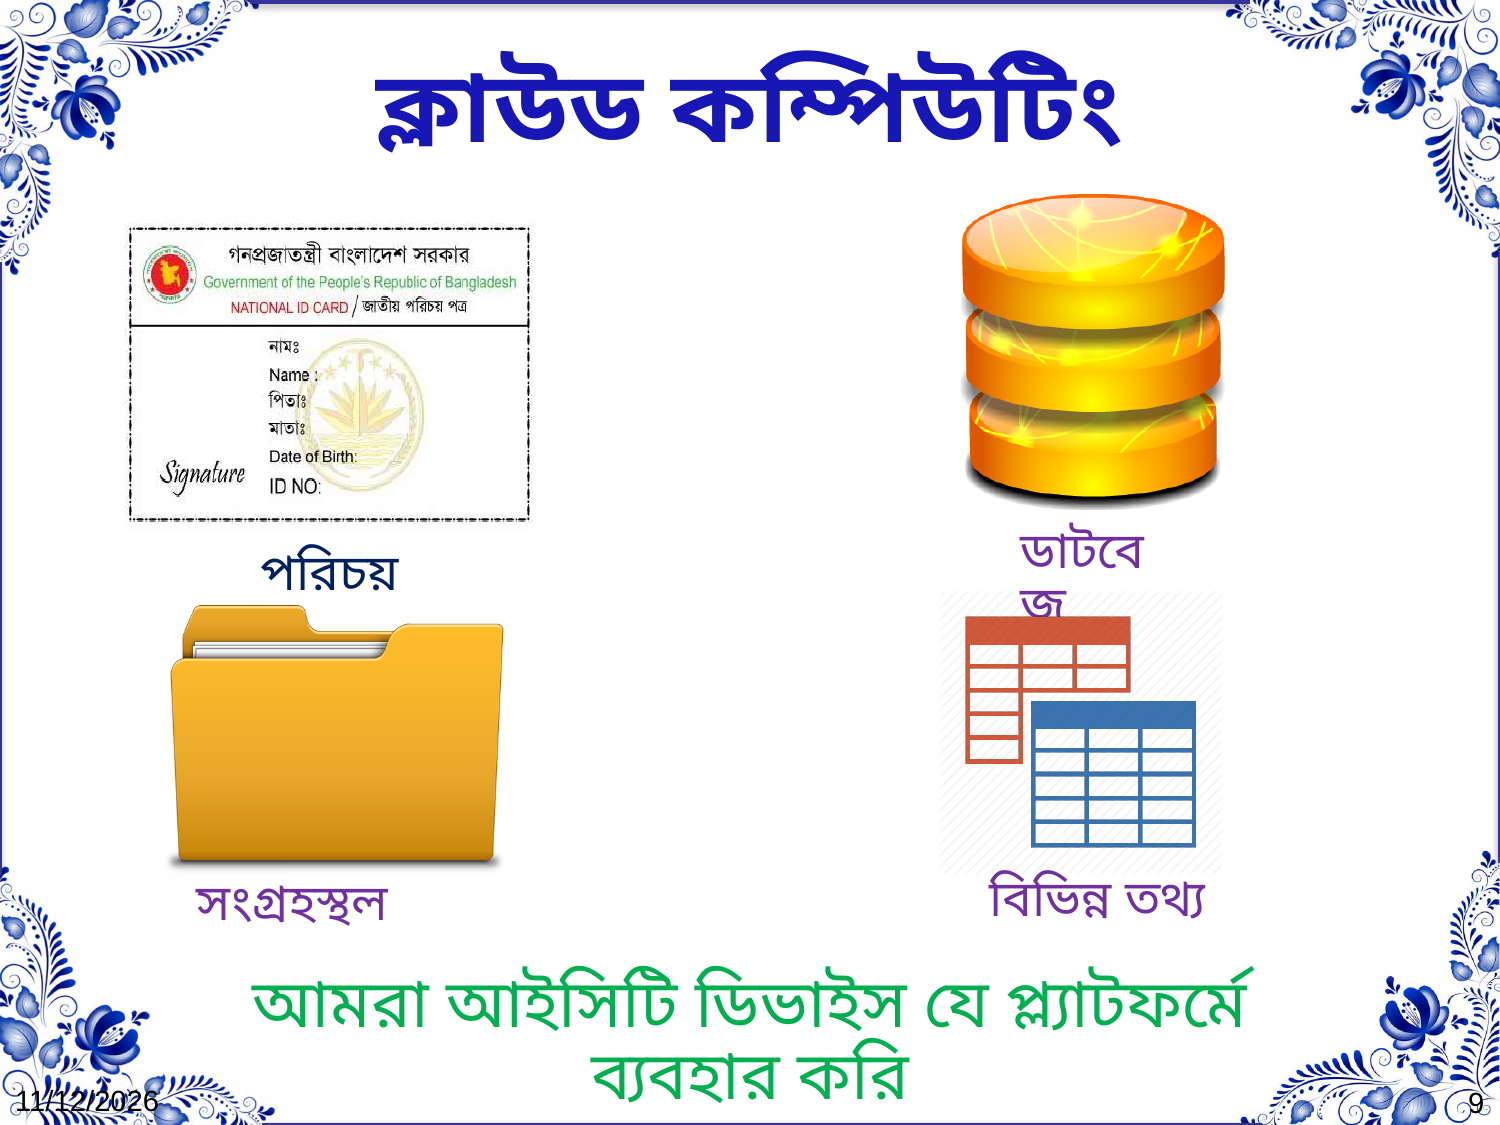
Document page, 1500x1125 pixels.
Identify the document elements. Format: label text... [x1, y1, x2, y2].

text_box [936, 588, 1224, 938]
text_box আমরা আইসিটি ডিভাইস যে প্ল্যাটফর্মে ব্যবহার করি [162, 962, 1338, 1121]
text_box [928, 181, 1267, 590]
picture [0, 851, 285, 1074]
title ক্লাউড কম্পিউটিং [87, 62, 1438, 143]
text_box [124, 223, 535, 612]
picture [1224, 840, 1500, 1125]
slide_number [0, 1074, 188, 1125]
picture [188, 1121, 285, 1125]
picture [0, 0, 275, 285]
picture [1216, 0, 1500, 274]
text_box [162, 568, 507, 942]
slide_number 9 [1424, 1077, 1500, 1125]
